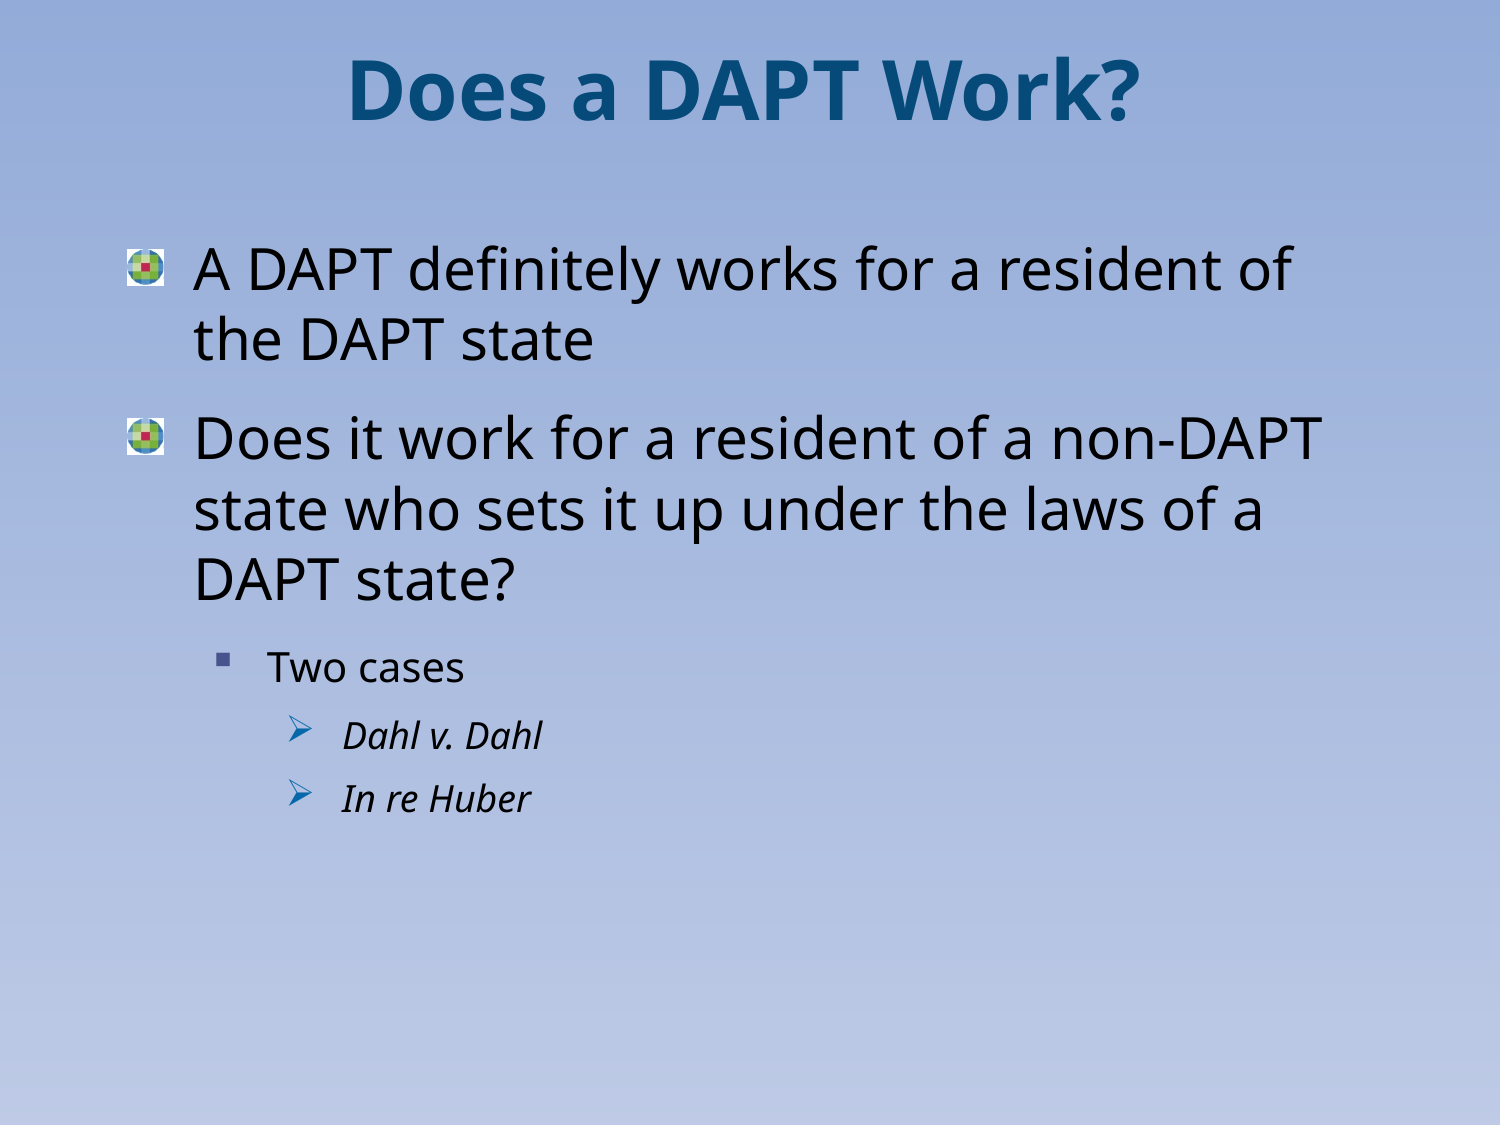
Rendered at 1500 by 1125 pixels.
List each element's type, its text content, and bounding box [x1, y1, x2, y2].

picture [127, 249, 164, 286]
list A DAPT definitely works for a resident of the DAPT state Does it work for a resident of a non-DAPT state who sets it up under the laws of a DAPT state? Two cases Dahl v. Dahl In re Huber [112, 224, 1388, 991]
title Does a DAPT Work? [112, 0, 1376, 188]
picture [127, 418, 164, 455]
